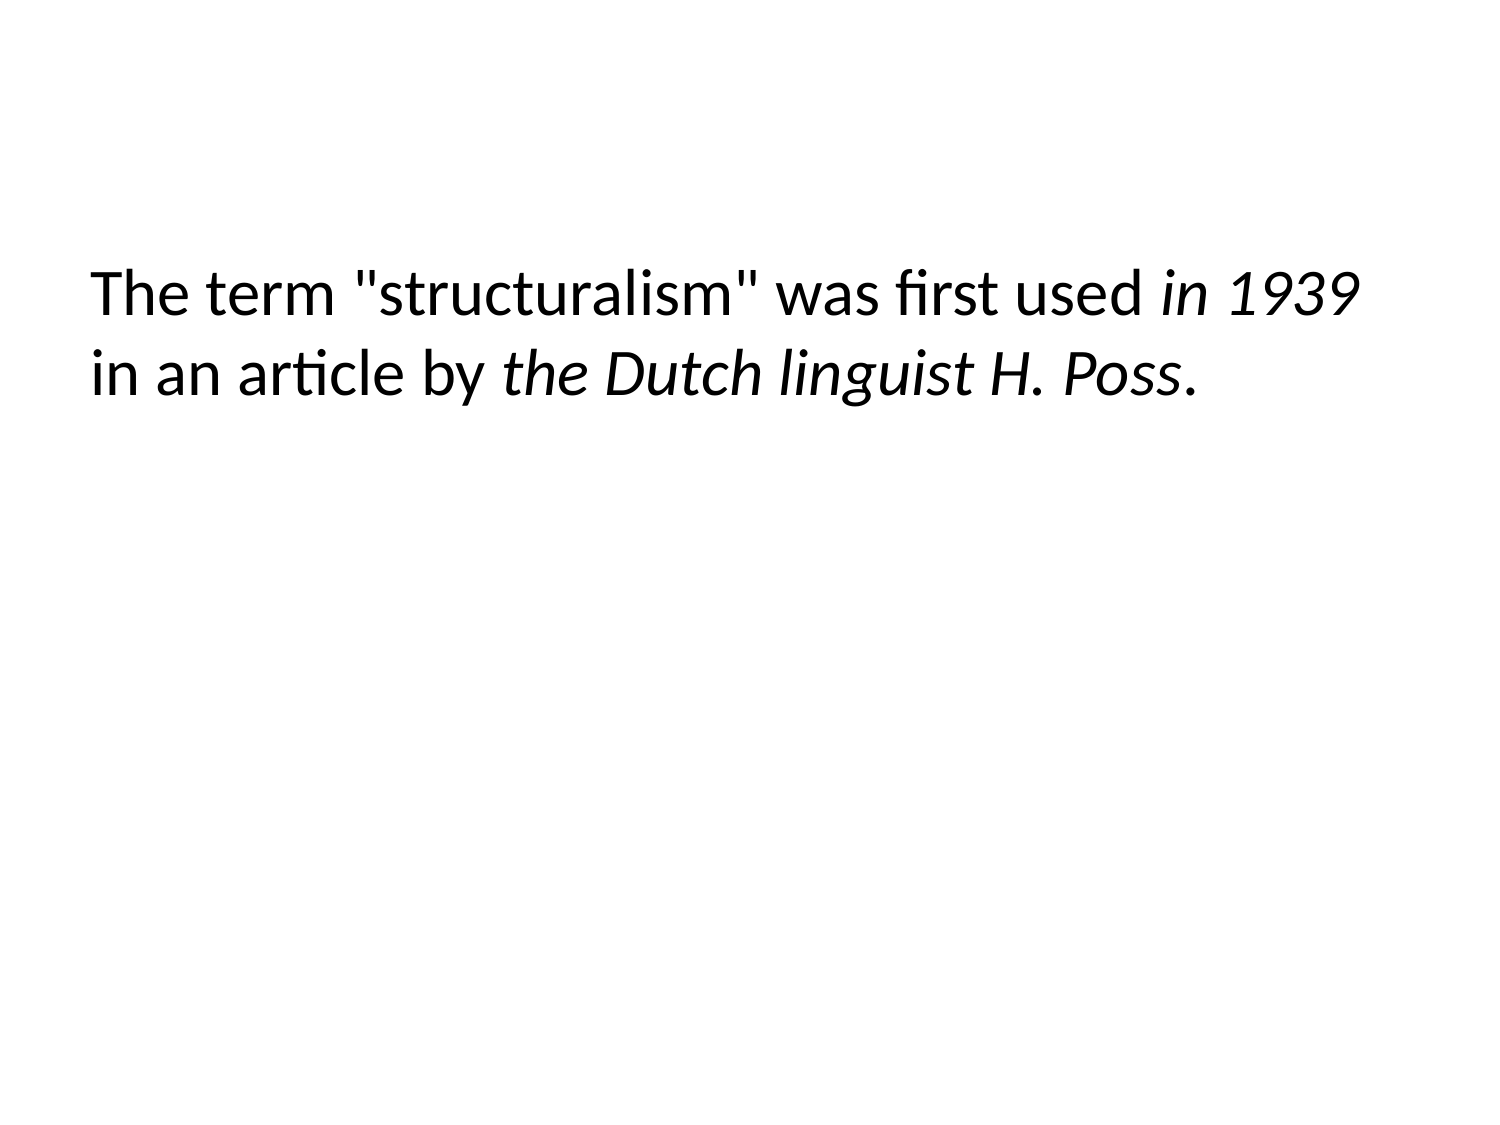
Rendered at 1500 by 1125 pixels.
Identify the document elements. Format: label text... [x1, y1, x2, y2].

list The term "structuralism" was first used in 1939 in an article by the Dutch linguist H. Poss. [75, 54, 1425, 1005]
